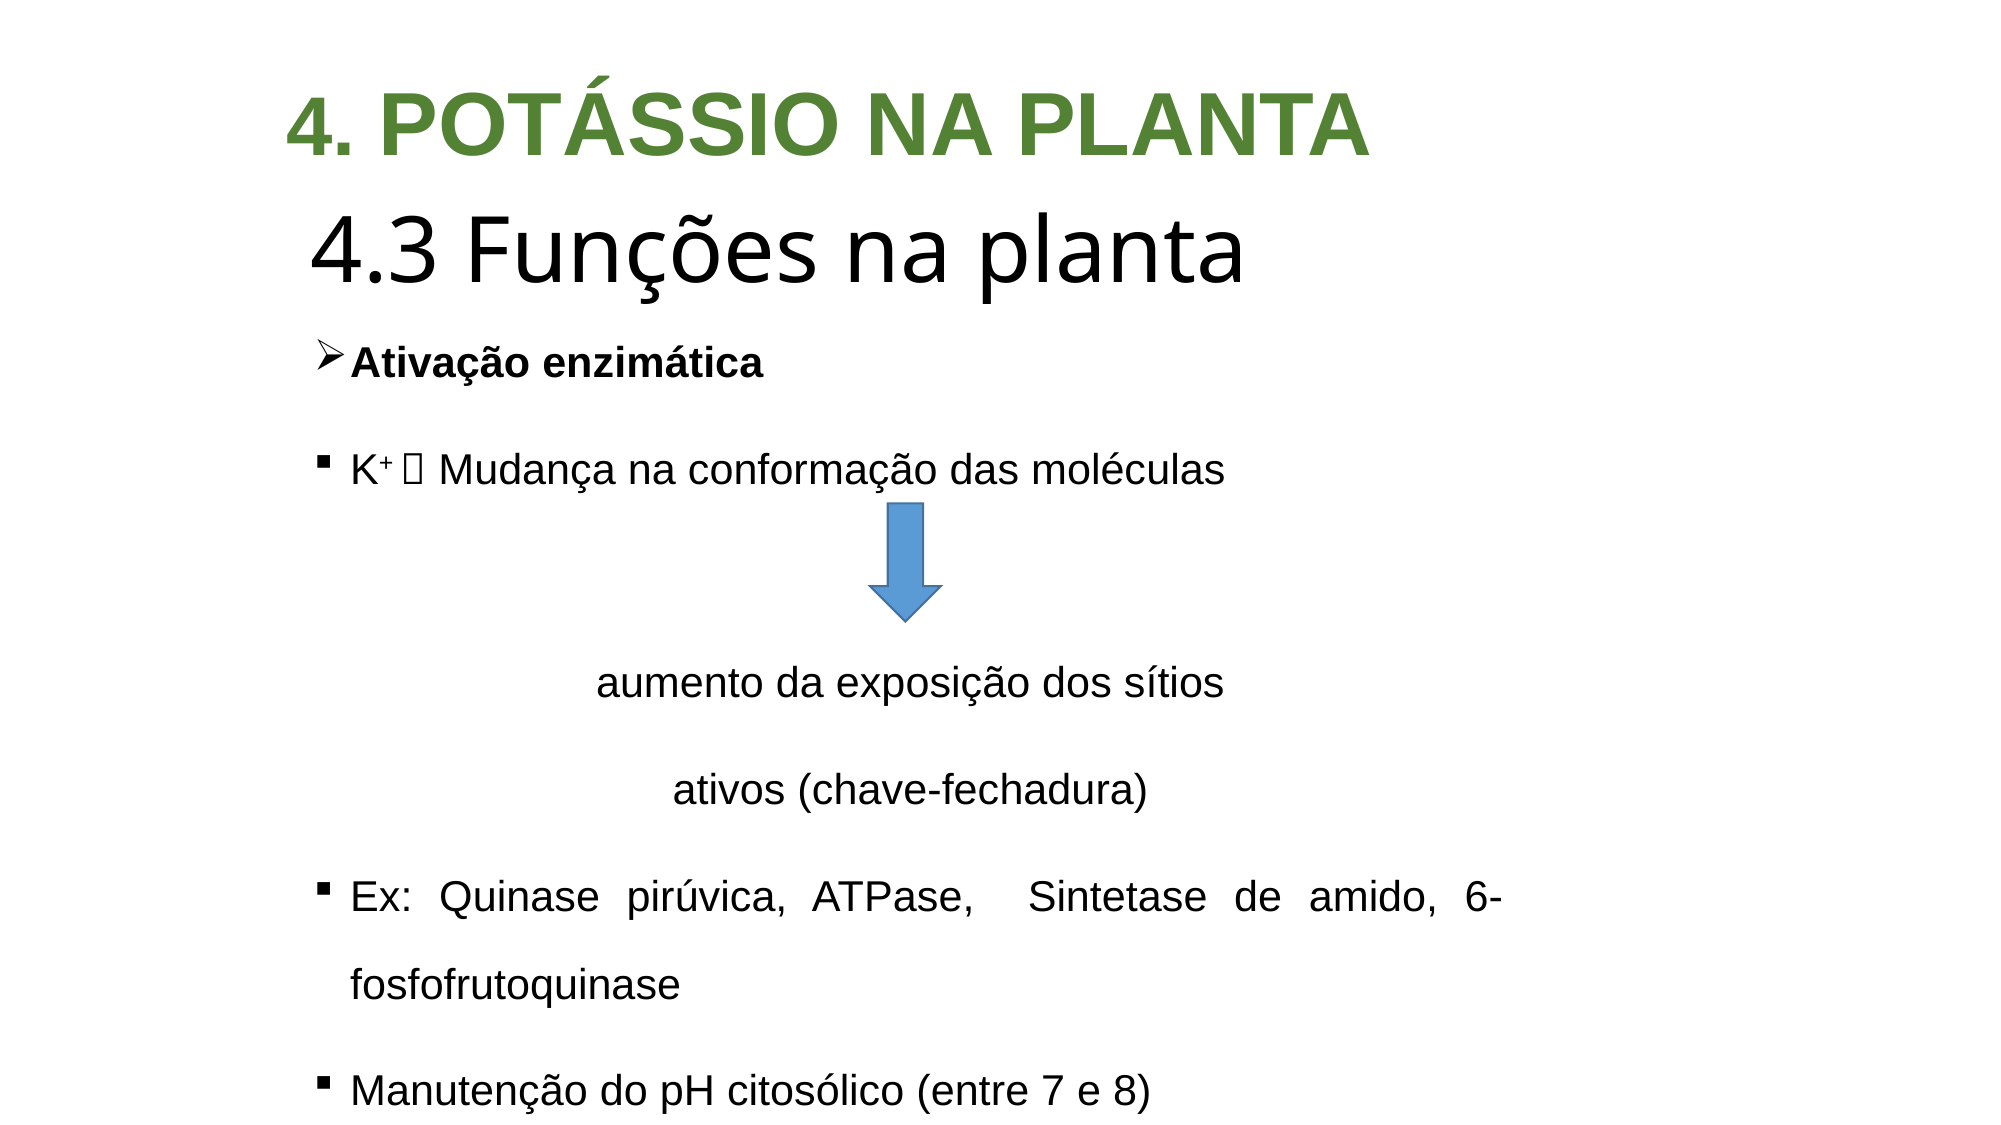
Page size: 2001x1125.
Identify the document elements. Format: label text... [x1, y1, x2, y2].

text_box [867, 502, 944, 623]
title 4.3 Funções na planta [295, 184, 1520, 322]
list Ativação enzimática K+  Mudança na conformação das moléculas aumento da exposição dos sítios ativos (chave-fechadura) Ex: Quinase pirúvica, ATPase, Sintetase de amido, 6-fosfofrutoquinase Manutenção do pH citosólico (entre 7 e 8) [298, 322, 1520, 1125]
text_box 4. potássio na planta [247, 66, 1520, 183]
